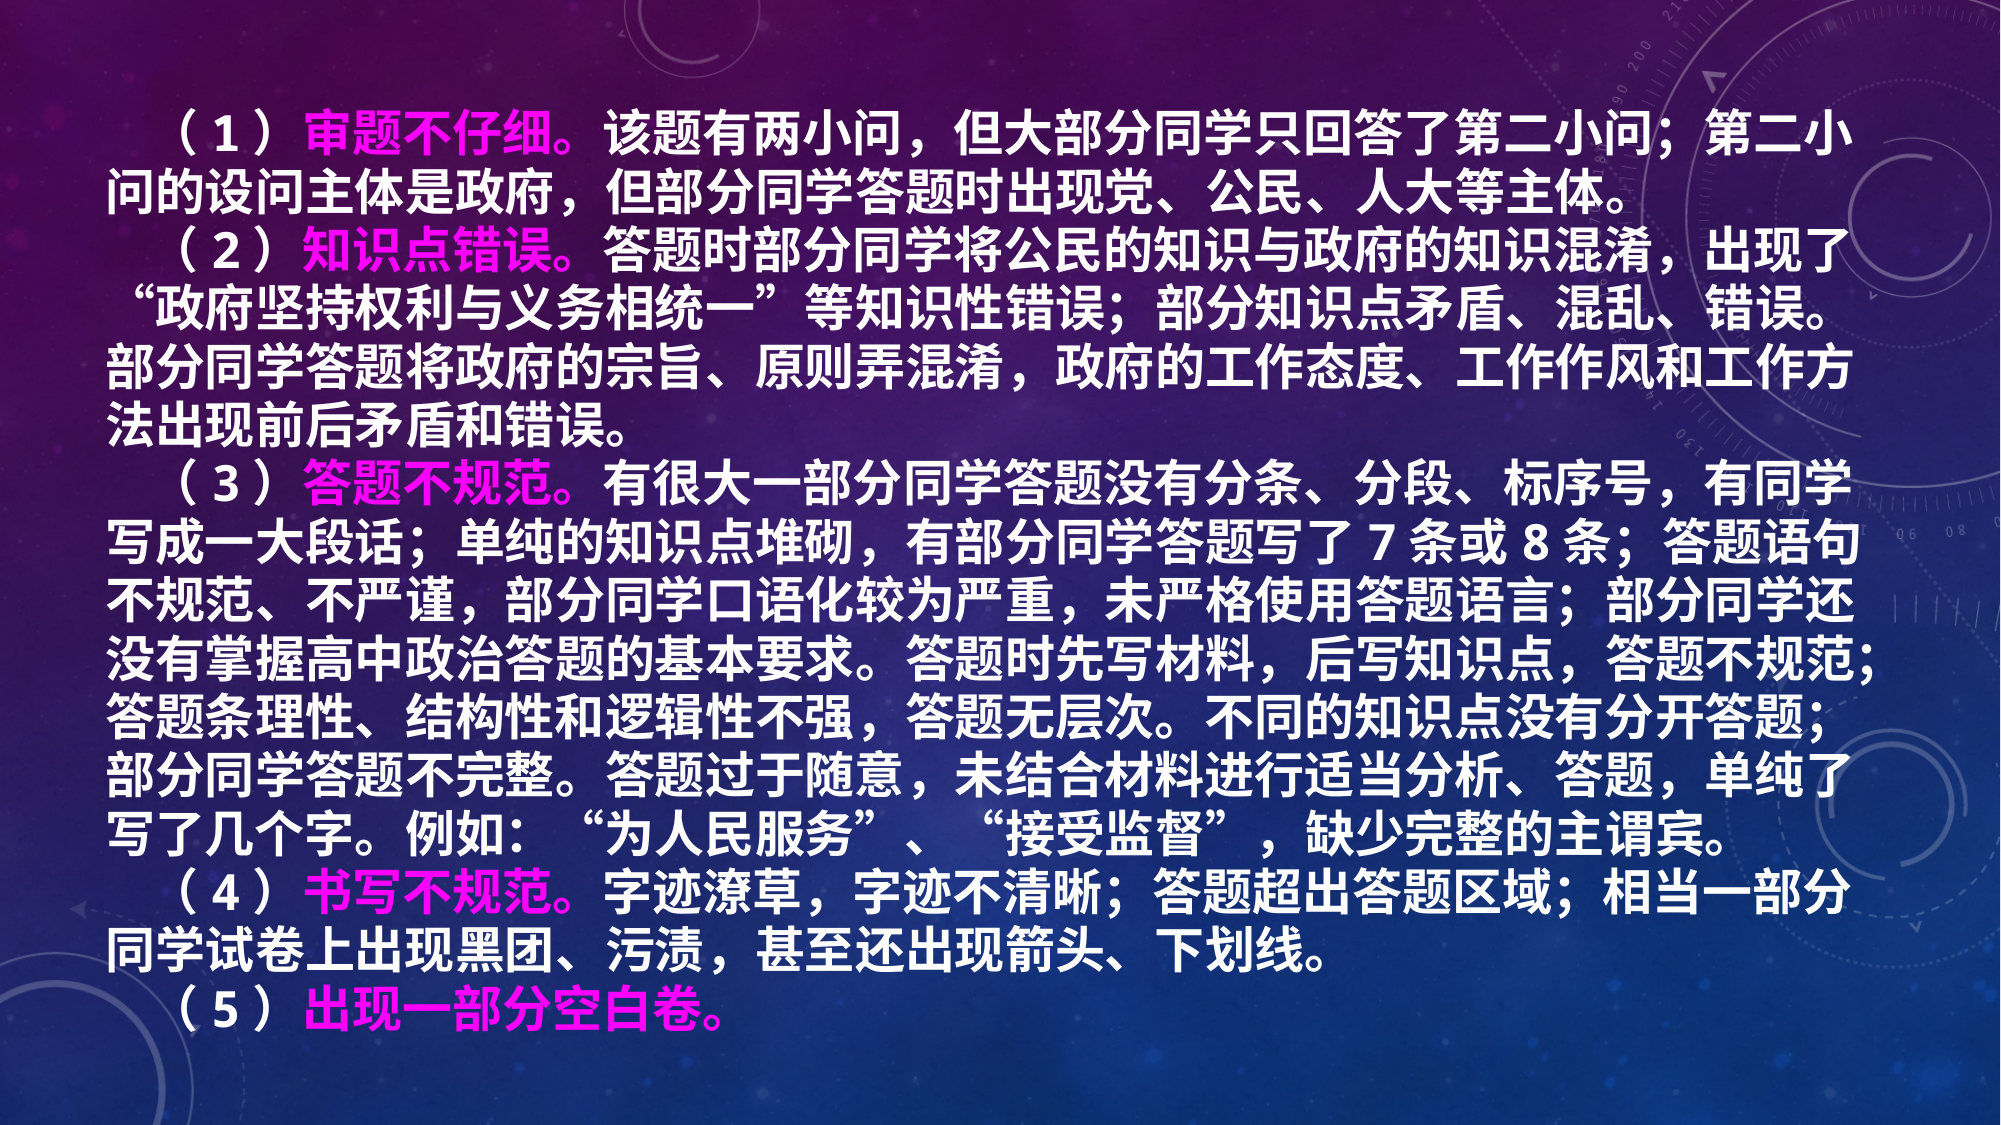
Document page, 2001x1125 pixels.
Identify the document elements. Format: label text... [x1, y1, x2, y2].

text_box （1）审题不仔细。该题有两小问，但大部分同学只回答了第二小问；第二小问的设问主体是政府，但部分同学答题时出现党、公民、人大等主体。 （2）知识点错误。答题时部分同学将公民的知识与政府的知识混淆，出现了“政府坚持权利与义务相统一”等知识性错误；部分知识点矛盾、混乱、错误。部分同学答题将政府的宗旨、原则弄混淆，政府的工作态度、工作作风和工作方法出现前后矛盾和错误。 （3）答题不规范。有很大一部分同学答题没有分条、分段、标序号，有同学写成一大段话；单纯的知识点堆砌，有部分同学答题写了7条或8条；答题语句不规范、不严谨，部分同学口语化较为严重，未严格使用答题语言；部分同学还没有掌握高中政治答题的基本要求。答题时先写材料，后写知识点，答题不规范；答题条理性、结构性和逻辑性不强，答题无层次。不同的知识点没有分开答题；部分同学答题不完整。答题过于随意，未结合材料进行适当分析、答题，单纯了写了几个字。例如：“为人民服务”、“接受监督”，缺少完整的主谓宾。 （4）书写不规范。字迹潦草，字迹不清晰；答题超出答题区域；相当一部分同学试卷上出现黑团、污渍，甚至还出现箭头、下划线。 （5）出现一部分空白卷。 [90, 96, 1910, 1045]
picture [0, 0, 2001, 1125]
